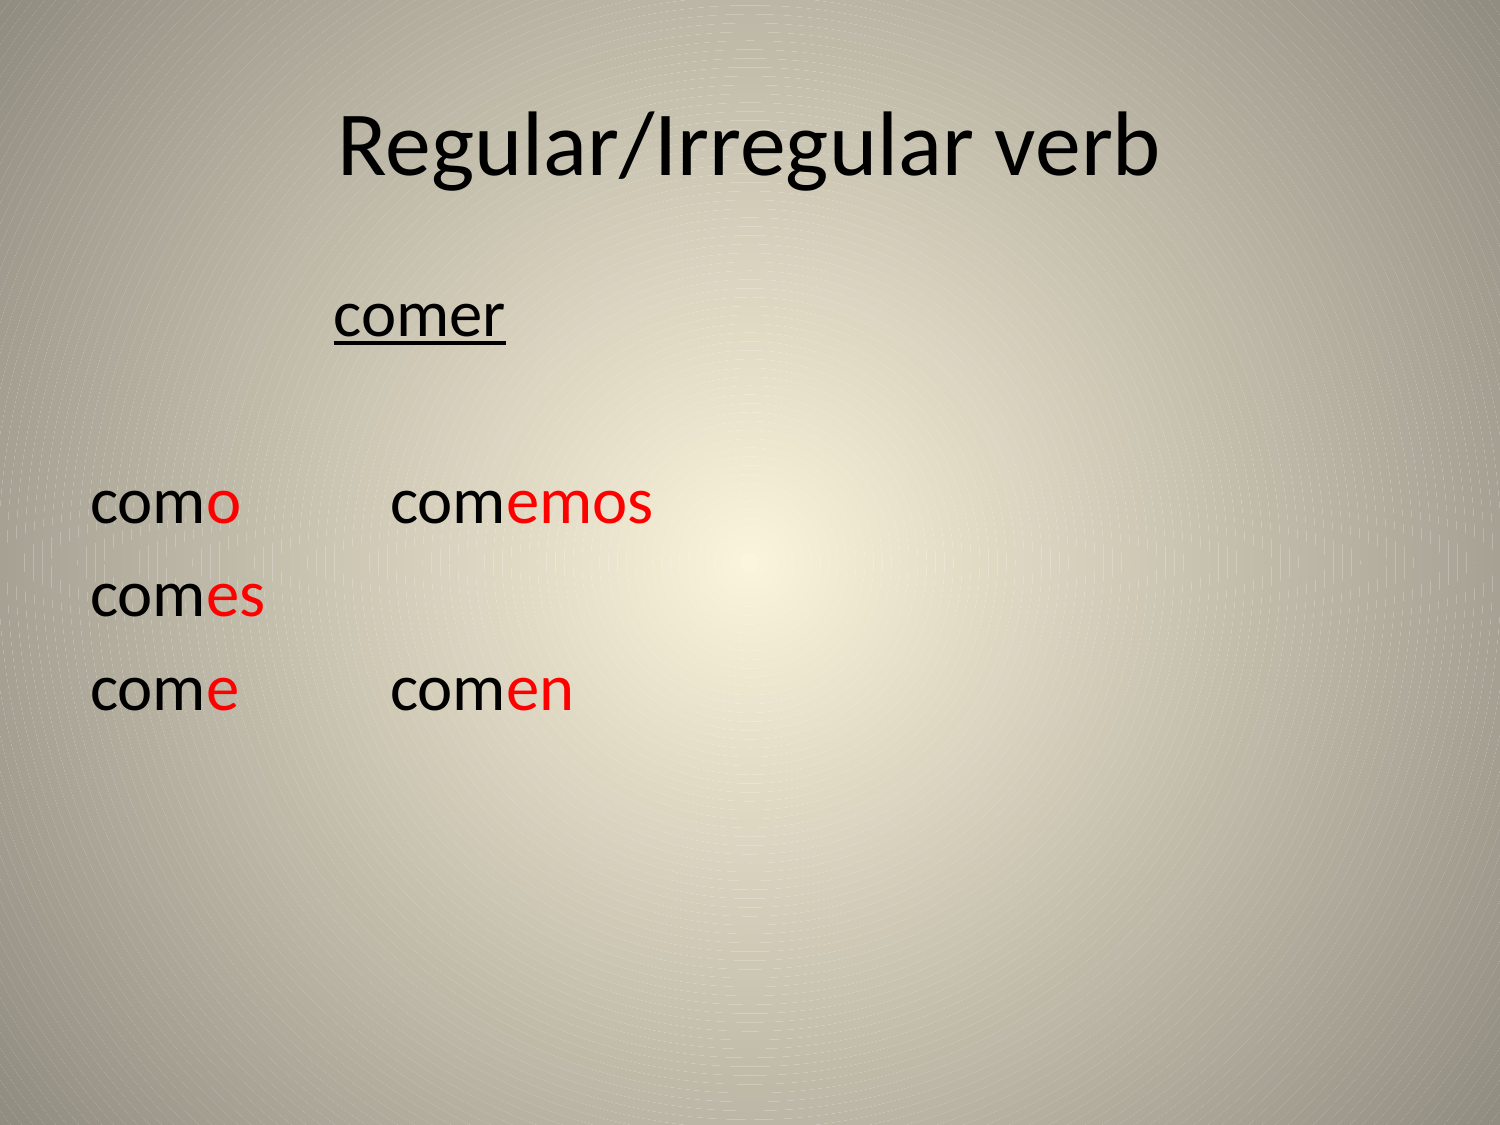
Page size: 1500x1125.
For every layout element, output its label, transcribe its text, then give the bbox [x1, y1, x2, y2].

list comer como comemos comes come comen [75, 262, 1425, 1005]
title Regular/Irregular verb [75, 45, 1425, 233]
